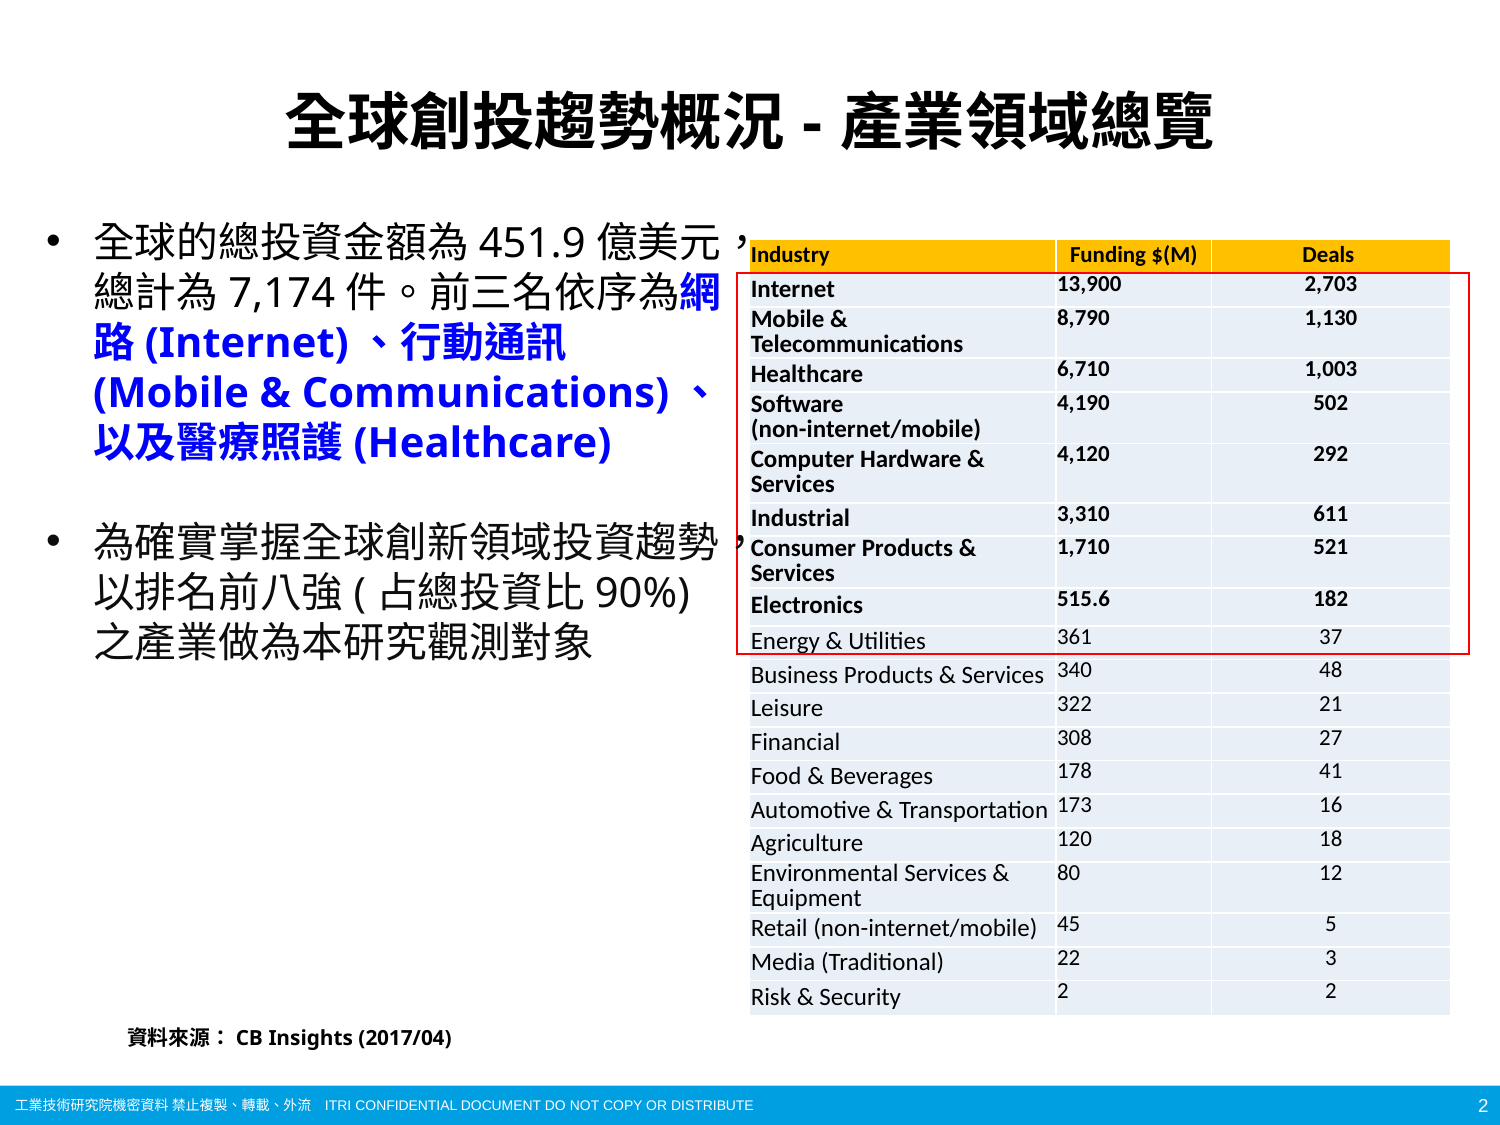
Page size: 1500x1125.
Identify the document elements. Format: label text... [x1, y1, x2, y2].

table_cell 16 [1212, 795, 1450, 827]
table_cell Business Products & Services [750, 660, 1055, 692]
table_cell 173 [1057, 795, 1211, 827]
table_cell Risk & Security [750, 981, 1055, 1015]
table_cell Media (Traditional) [750, 948, 1055, 980]
table_cell Environmental Services & Equipment [750, 863, 1055, 912]
table_cell 37 [1212, 655, 1450, 659]
table_cell 27 [1212, 728, 1450, 760]
table_cell 41 [1212, 761, 1450, 793]
text_box 資料來源：CB Insights (2017/04) [112, 1017, 708, 1057]
table_cell 2 [1212, 981, 1450, 1015]
table_cell Food & Beverages [750, 761, 1055, 793]
table_cell Leisure [750, 694, 1055, 726]
table_cell Financial [750, 728, 1055, 760]
table_cell 5 [1212, 914, 1450, 946]
table_cell 322 [1057, 694, 1211, 726]
table_cell 80 [1057, 863, 1211, 912]
table_cell 120 [1057, 829, 1211, 861]
text_box 全球的總投資金額為451.9億美元，總計為7,174件。前三名依序為網路(Internet)、行動通訊(Mobile & Communications)、以及醫療照護(Healthcare) 為確實掌握全球創新領域投資趨勢，以排名前八強(占總投資比90%)之產業做為本研究觀測對象 [31, 208, 742, 674]
table_cell 22 [1057, 948, 1211, 980]
table_cell 3 [1212, 948, 1450, 980]
table_header Funding $(M) [1057, 240, 1211, 272]
table_cell 18 [1212, 829, 1450, 861]
table_cell 2 [1057, 981, 1211, 1015]
table_cell 361 [1057, 655, 1211, 659]
table_cell 178 [1057, 761, 1211, 793]
table_cell 21 [1212, 694, 1450, 726]
table_cell Retail (non-internet/mobile) [750, 914, 1055, 946]
table_header Industry [750, 240, 1055, 272]
table_header Deals [1212, 240, 1450, 272]
table_cell Automotive & Transportation [750, 795, 1055, 827]
table_cell 45 [1057, 914, 1211, 946]
title 全球創投趨勢概況-產業領域總覽 [0, 11, 1500, 230]
table_cell 340 [1057, 660, 1211, 692]
text_box [742, 272, 1470, 655]
table_cell 308 [1057, 728, 1211, 760]
table_cell 12 [1212, 863, 1450, 912]
table_cell 48 [1212, 660, 1450, 692]
table_cell Agriculture [750, 829, 1055, 861]
table_cell Energy & Utilities [750, 655, 1055, 659]
